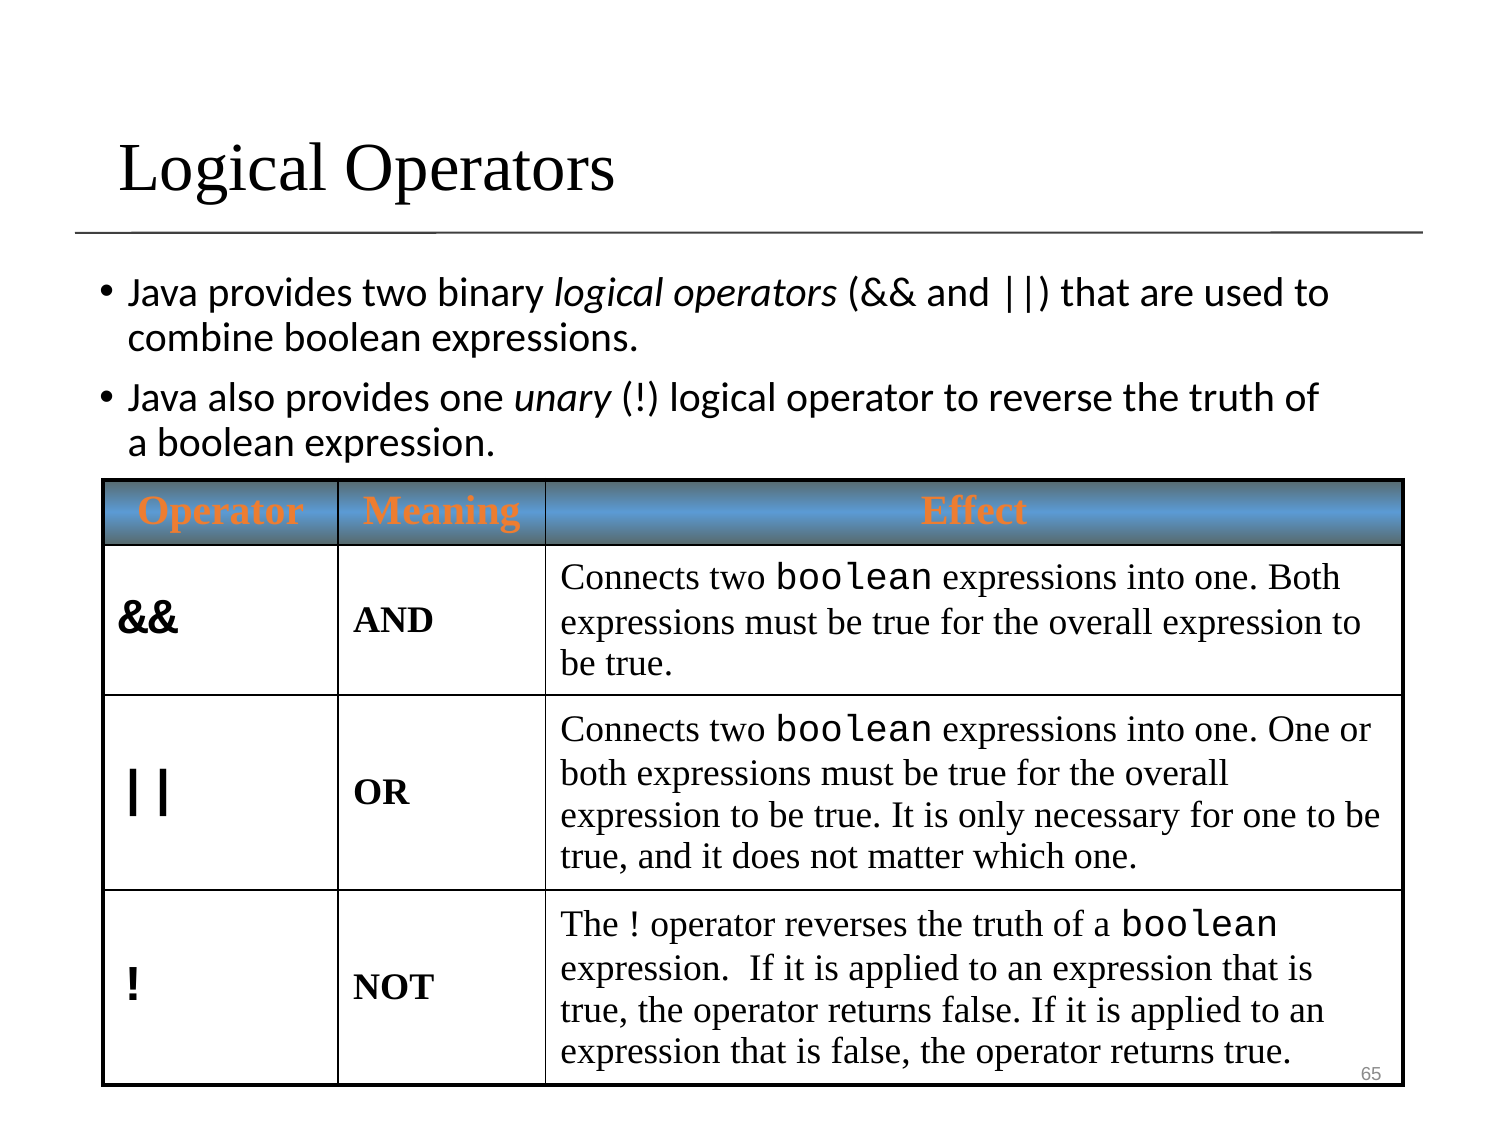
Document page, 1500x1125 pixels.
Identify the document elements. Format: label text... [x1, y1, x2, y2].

slide_number 65 [1059, 1042, 1397, 1103]
table_cell The ! operator reverses the truth of a boolean expression. If it is applied to an expression that is true, the operator returns false. If it is applied to an expression that is false, the operator returns true. [546, 891, 1401, 1083]
table_cell && [105, 546, 337, 694]
table_cell Connects two boolean expressions into one. Both expressions must be true for the overall expression to be true. [546, 546, 1401, 694]
table_header Operator [105, 482, 337, 544]
table_header Meaning [339, 482, 545, 544]
table_cell AND [339, 546, 545, 694]
table_cell ! [105, 891, 337, 1083]
table_cell || [105, 696, 337, 889]
table_cell OR [339, 696, 545, 889]
table_cell Connects two boolean expressions into one. One or both expressions must be true for the overall expression to be true. It is only necessary for one to be true, and it does not matter which one. [546, 696, 1401, 889]
list Java provides two binary logical operators (&& and ||) that are used to combine boolean expressions. Java also provides one unary (!) logical operator to reverse the truth of a boolean expression. [84, 262, 1360, 519]
table_header Effect [546, 482, 1401, 544]
table_cell NOT [339, 891, 545, 1083]
title Logical Operators [103, 59, 1397, 278]
